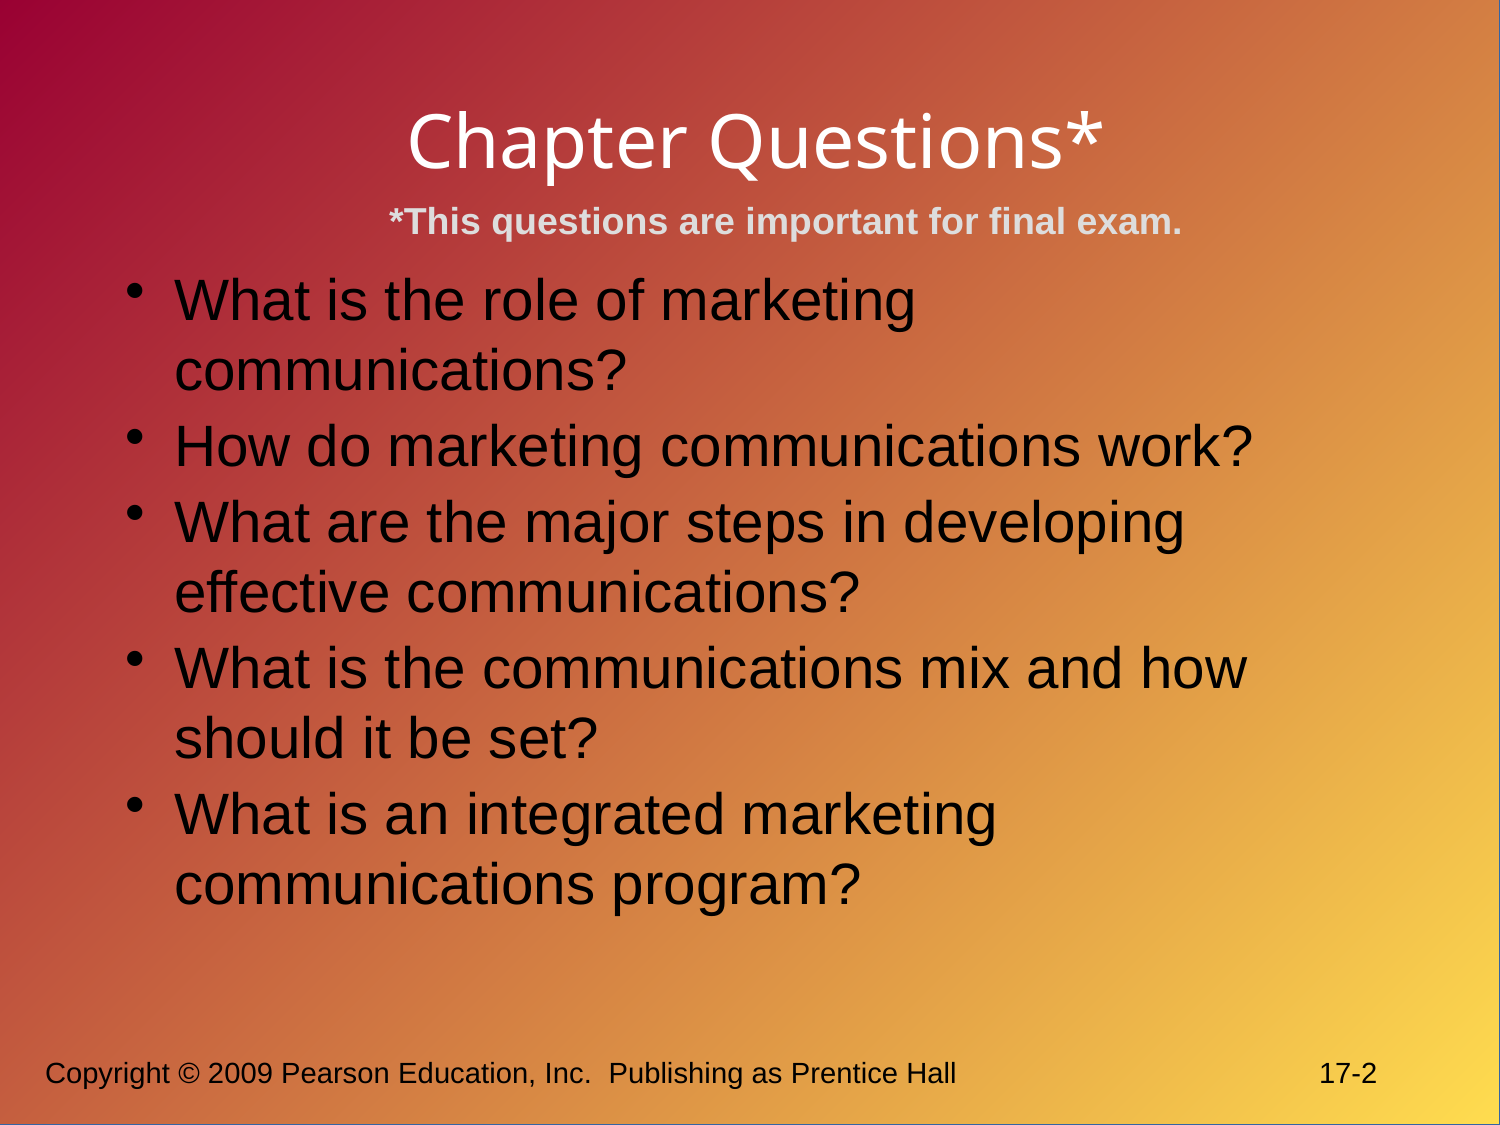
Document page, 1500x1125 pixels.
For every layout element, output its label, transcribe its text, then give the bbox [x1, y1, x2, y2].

title Chapter Questions* [124, 44, 1388, 234]
text_box Copyright © 2009 Pearson Education, Inc. Publishing as Prentice Hall 17-2 [37, 1046, 1450, 1097]
text_box *This questions are important for final exam. [381, 189, 1192, 250]
list What is the role of marketing communications? How do marketing communications work? What are the major steps in developing effective communications? What is the communications mix and how should it be set? What is an integrated marketing communications program? [124, 261, 1388, 1013]
